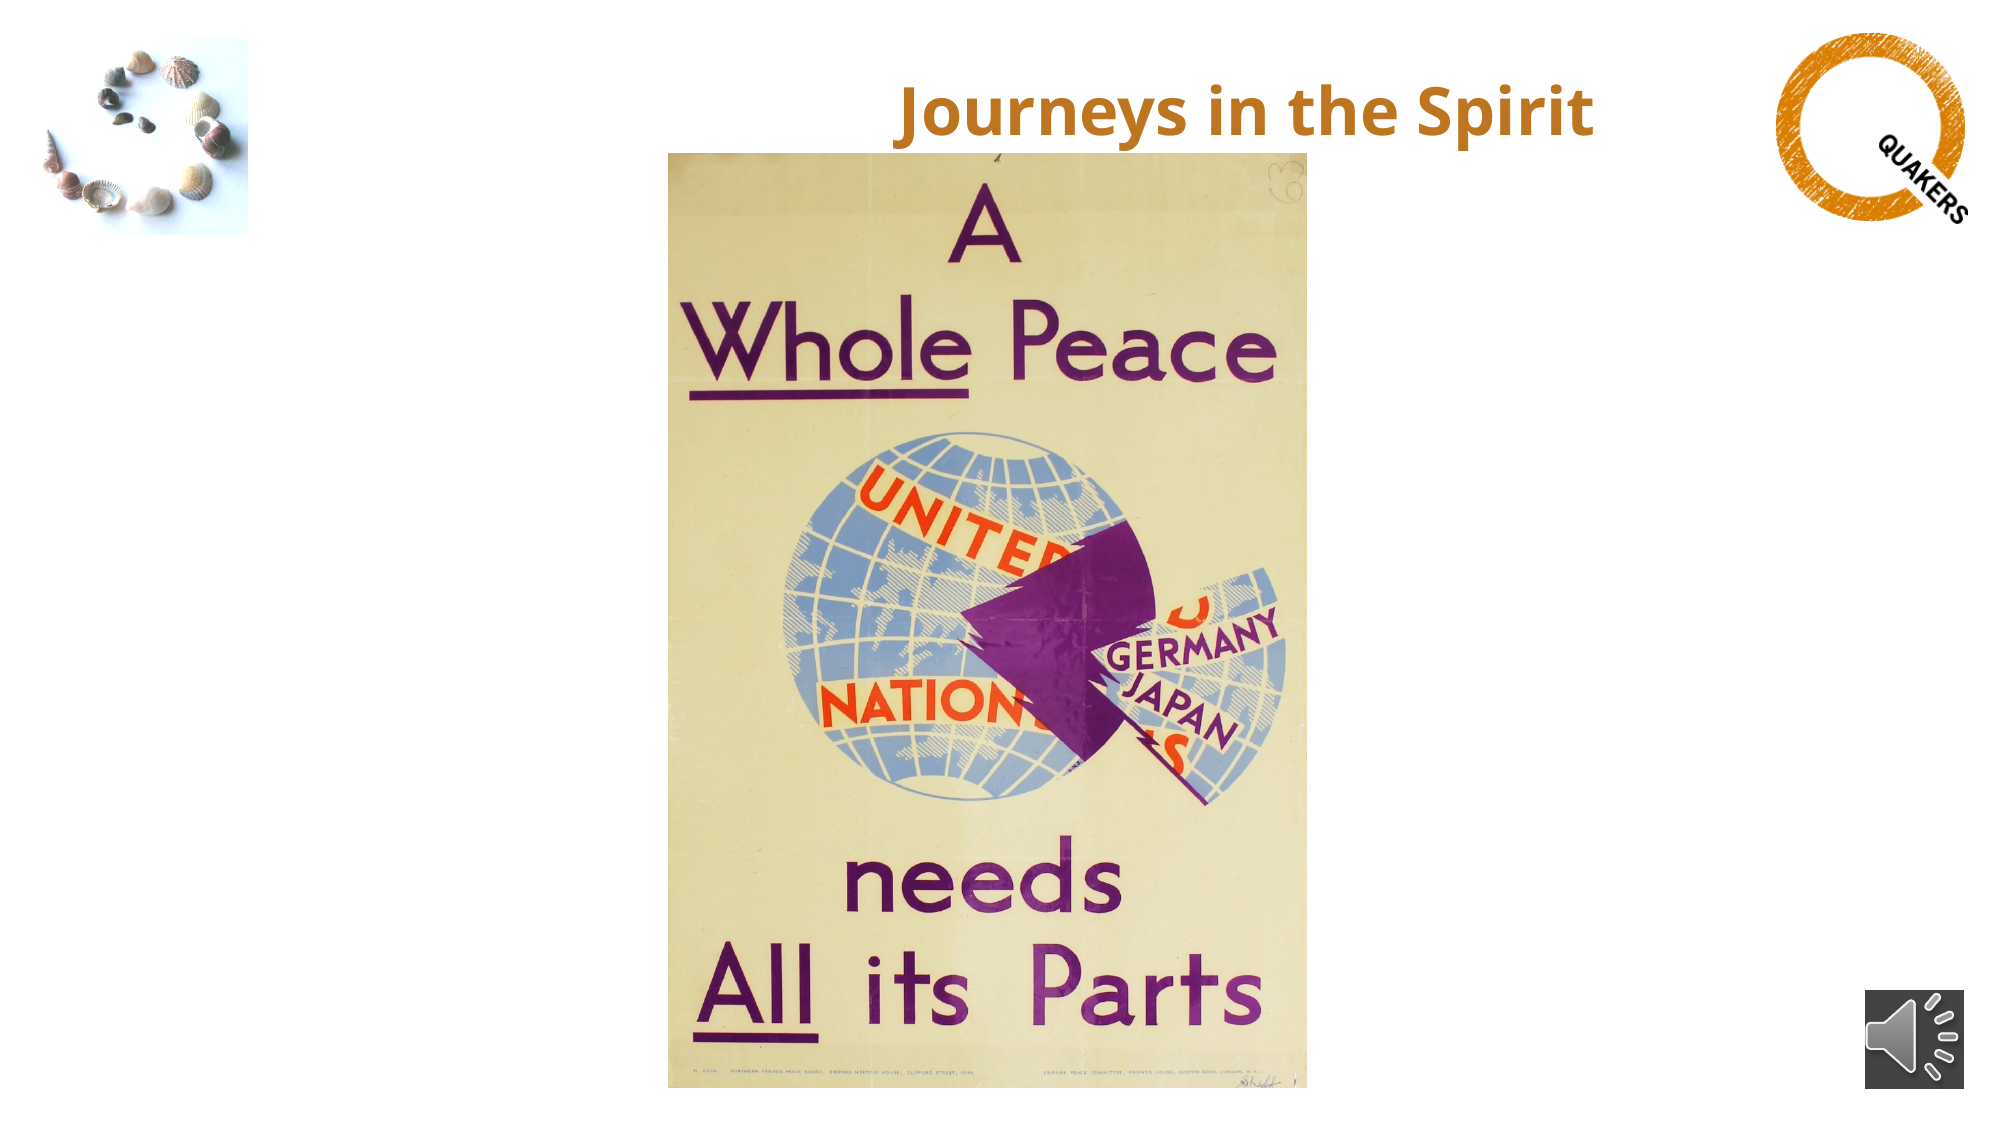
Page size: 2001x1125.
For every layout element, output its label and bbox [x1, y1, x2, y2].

picture [27, 37, 248, 235]
picture [1864, 989, 1965, 1090]
picture [1776, 33, 1968, 224]
picture [668, 153, 1307, 1088]
